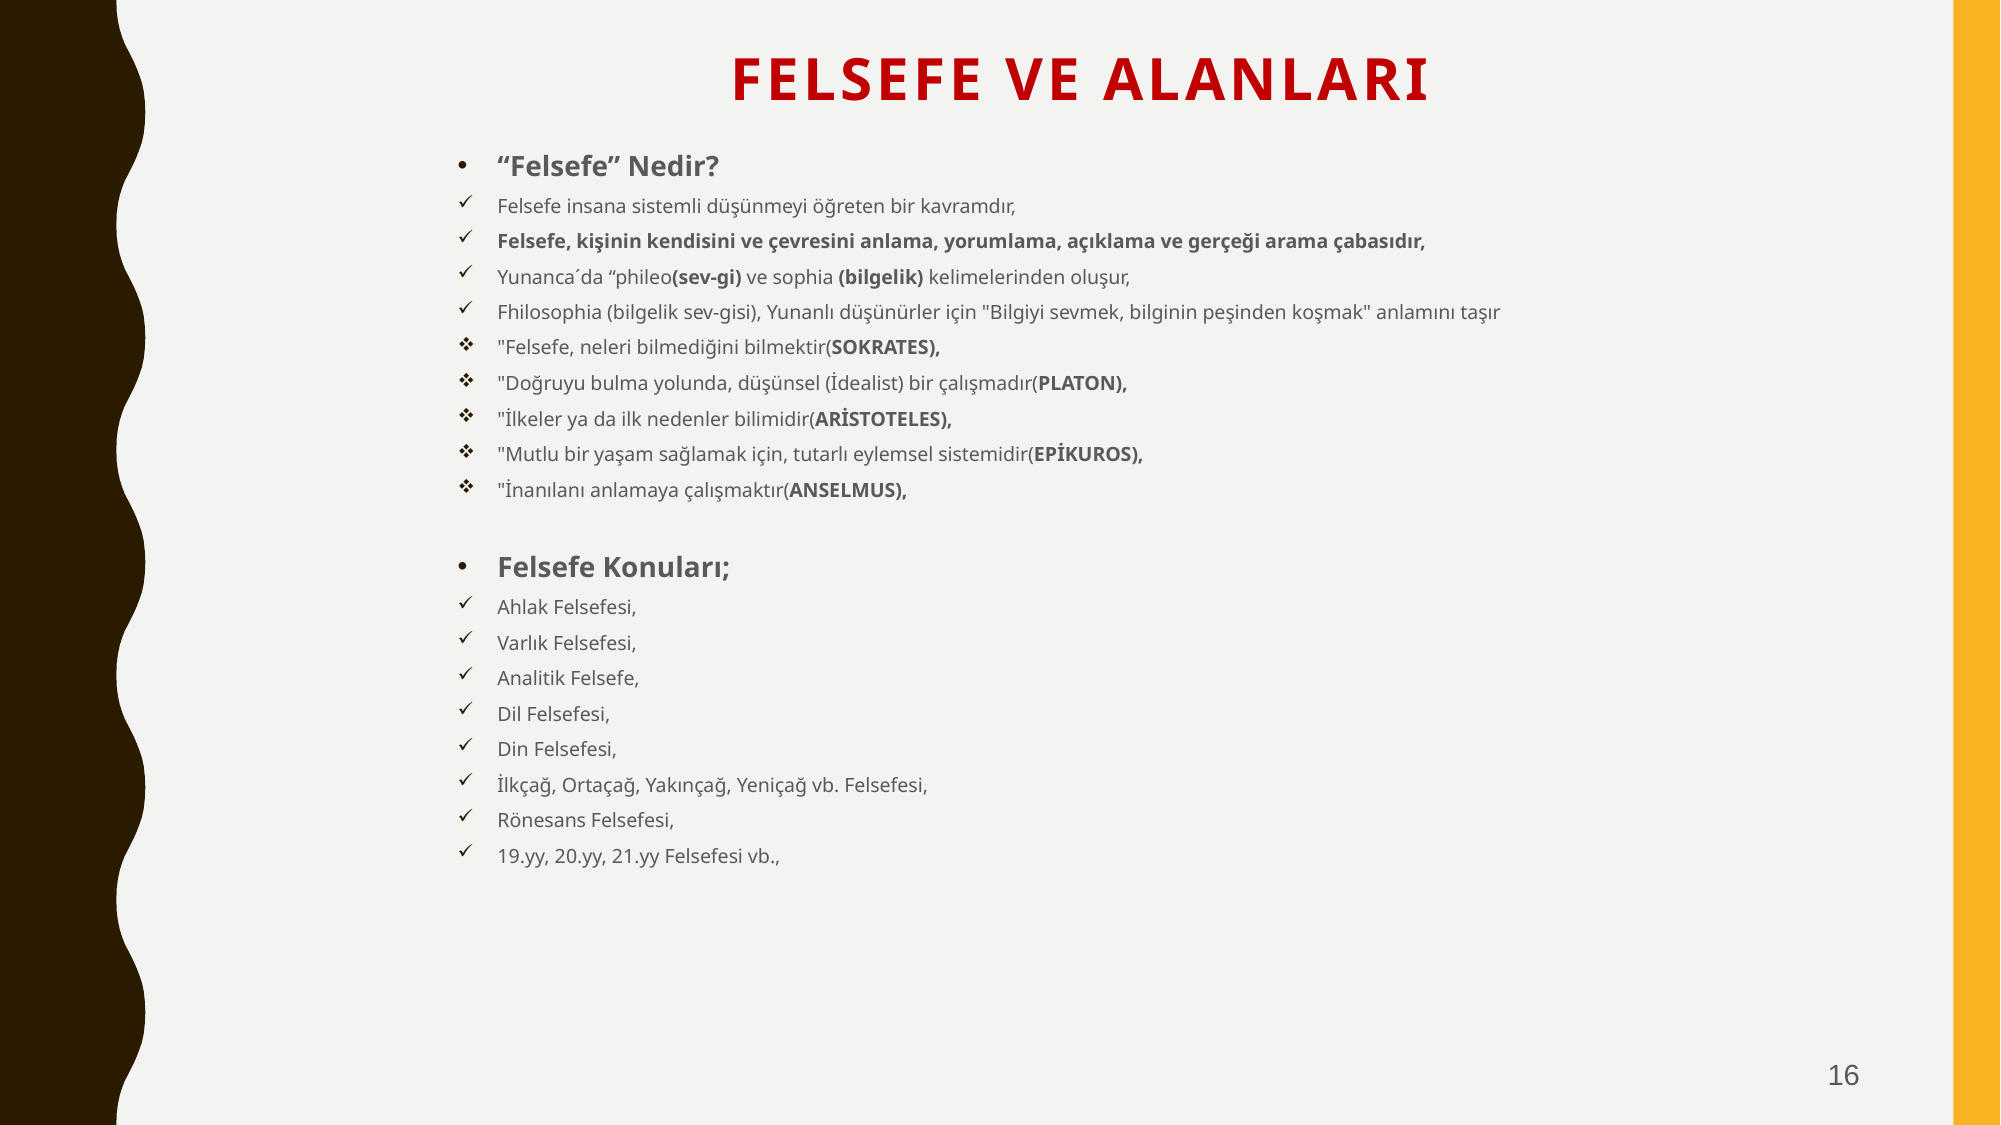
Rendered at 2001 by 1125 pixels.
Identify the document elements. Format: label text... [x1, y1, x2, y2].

title FELSEFE ve ALANLARI [442, 42, 1718, 137]
slide_number 16 [1412, 1045, 1875, 1103]
list “Felsefe” Nedir? Felsefe insana sistemli düşünmeyi öğreten bir kavramdır, Felsefe, kişinin kendisini ve çevresini anlama, yorumlama, açıklama ve gerçeği arama çabasıdır, Yunanca´da “phileo(sev-gi) ve sophia (bilgelik) kelimelerinden oluşur, Fhilosophia (bilgelik sev-gisi), Yunanlı düşünürler için "Bilgiyi sevmek, bilginin peşinden koşmak" anlamını taşır "Felsefe, neleri bilmediğini bilmektir(SOKRATES), "Doğruyu bulma yolunda, düşünsel (İdealist) bir çalışmadır(PLATON), "İlkeler ya da ilk nedenler bilimidir(ARİSTOTELES), "Mutlu bir yaşam sağlamak için, tutarlı eylemsel sistemidir(EPİKUROS), "İnanılanı anlamaya çalışmaktır(ANSELMUS), Felsefe Konuları; Ahlak Felsefesi, Varlık Felsefesi, Analitik Felsefe, Dil Felsefesi, Din Felsefesi, İlkçağ, Ortaçağ, Yakınçağ, Yeniçağ vb. Felsefesi, Rönesans Felsefesi, 19.yy, 20.yy, 21.yy Felsefesi vb., [442, 137, 1718, 1071]
